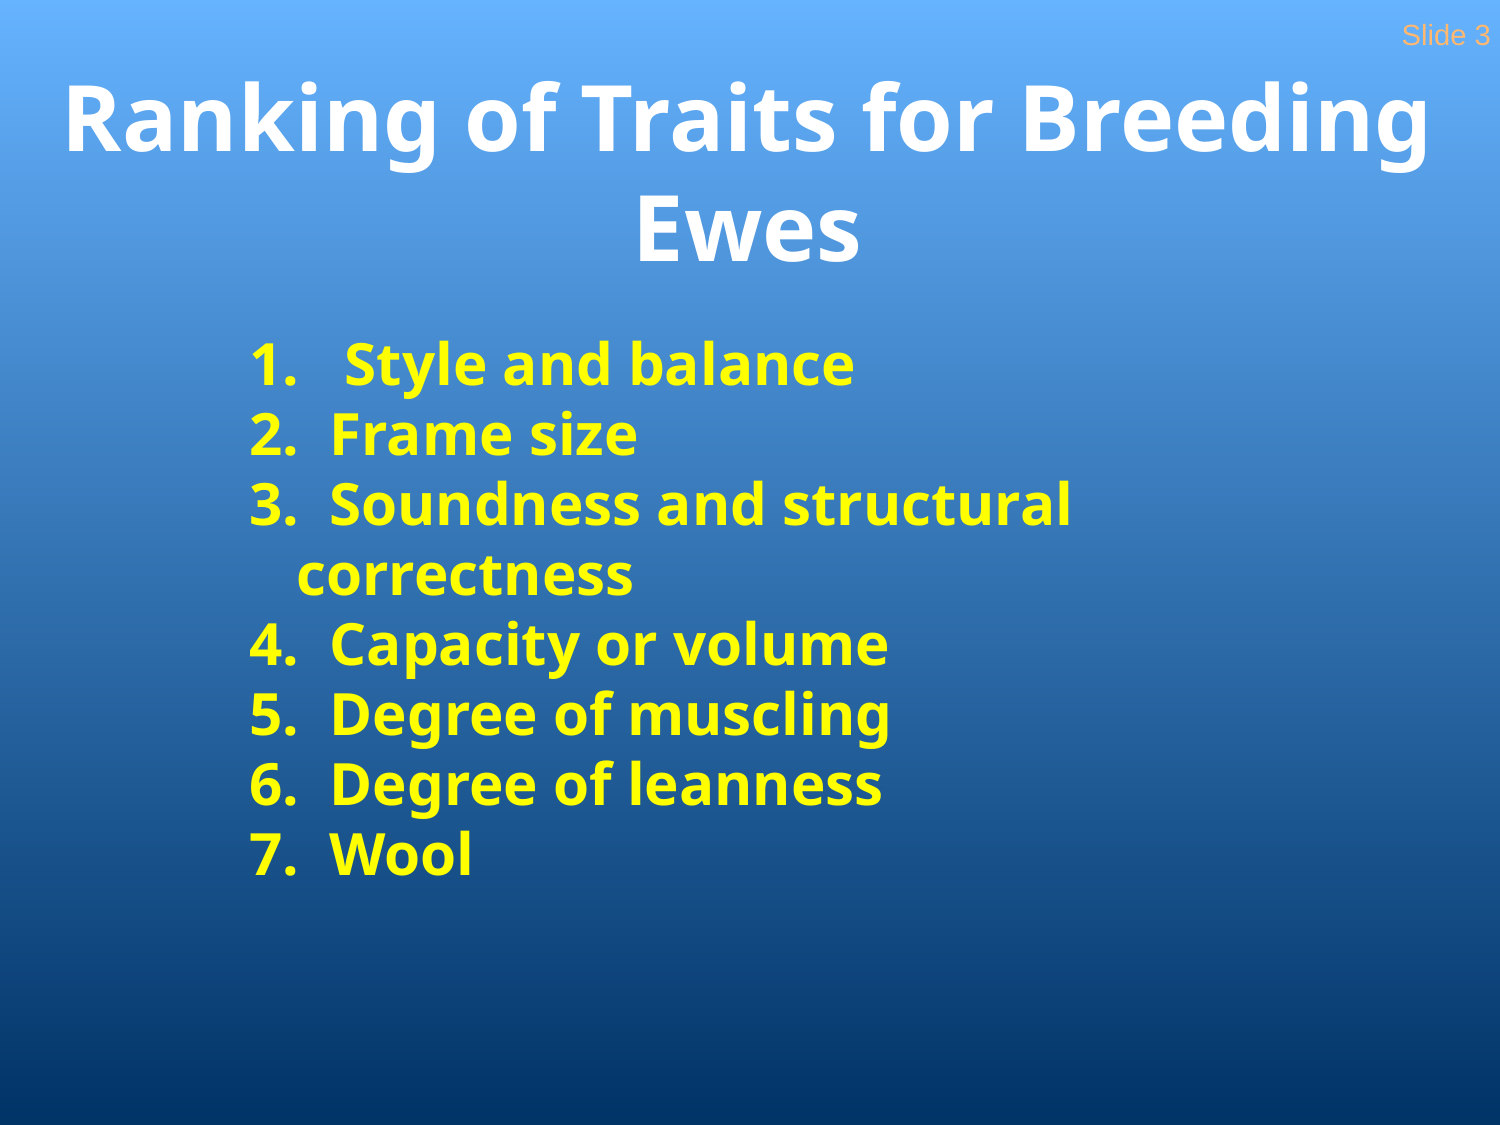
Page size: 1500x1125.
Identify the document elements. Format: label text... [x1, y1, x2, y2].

text_box 1. Style and balance 2. Frame size 3. Soundness and structural correctness 4. Capacity or volume 5. Degree of muscling 6. Degree of leanness 7. Wool [249, 327, 1320, 1125]
text_box Slide 3 [1377, 16, 1492, 59]
title Ranking of Traits for Breeding Ewes [43, 59, 1453, 181]
